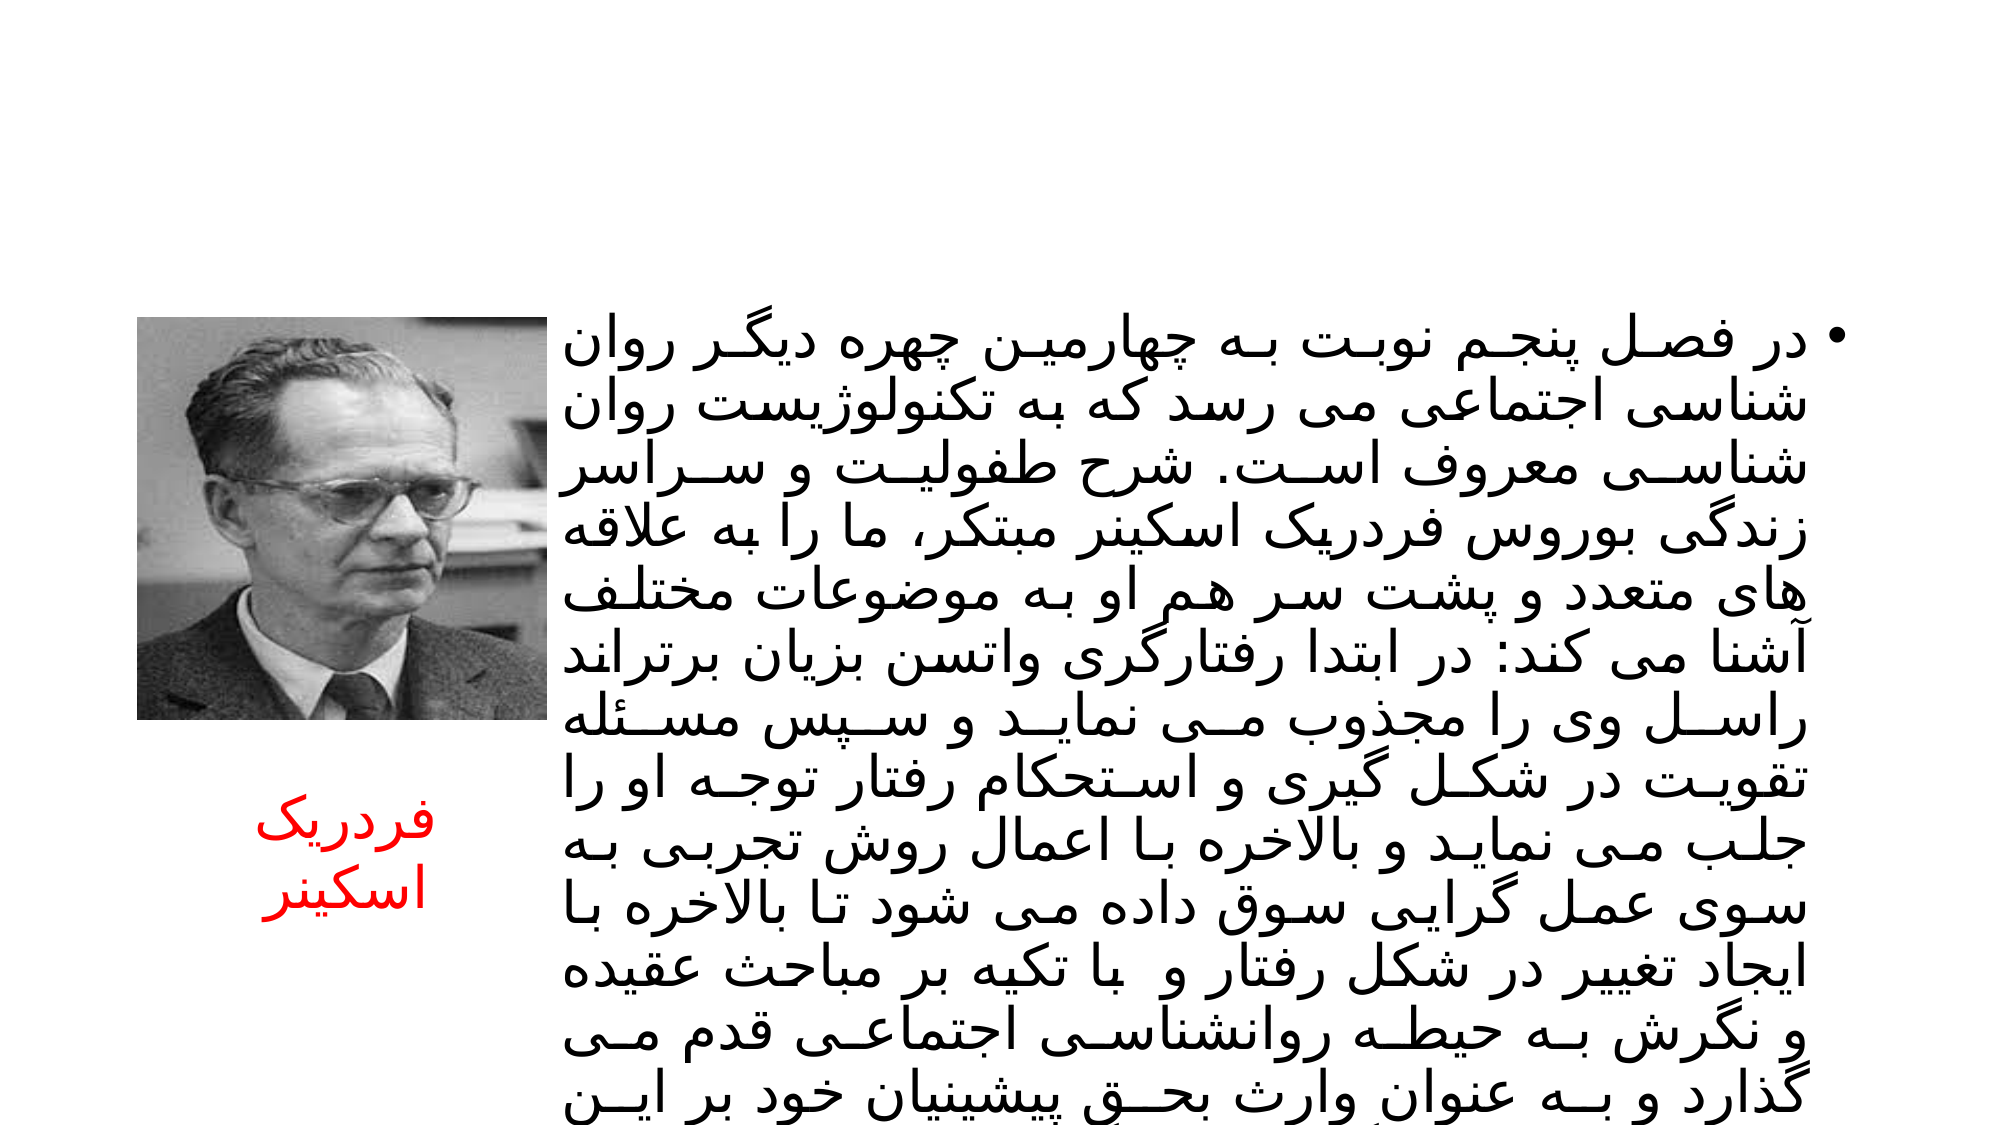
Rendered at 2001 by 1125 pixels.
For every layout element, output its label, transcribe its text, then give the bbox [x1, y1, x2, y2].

text_box فردریک اسکینر [177, 773, 515, 928]
picture [137, 317, 547, 720]
list در فصل پنجم نوبت به چهارمین چهره دیگر روان شناسی اجتماعی می رسد که به تکنولوژیست روان شناسی معروف است. شرح طفولیت و سراسر زندگی بوروس فردریک اسکینر مبتکر، ما را به علاقه های متعدد و پشت سر هم او به موضوعات مختلف آشنا می کند: در ابتدا رفتارگری واتسن بزیان برتراند راسل وی را مجذوب می نماید و سپس مسئله تقویت در شکل گیری و استحکام رفتار توجه او را جلب می نماید و بالاخره با اعمال روش تجربی به سوی عمل گرایی سوق داده می شود تا بالاخره با ایجاد تغییر در شکل رفتار و با تکیه بر مباحث عقیده و نگرش به حیطه روانشناسی اجتماعی قدم می گذارد و به عنوان وارث بحق پیشینیان خود بر این رشته اثر می گذارد و شاگردان زیادی را تحویل جامعه علمی می دهد. [546, 299, 1863, 1014]
